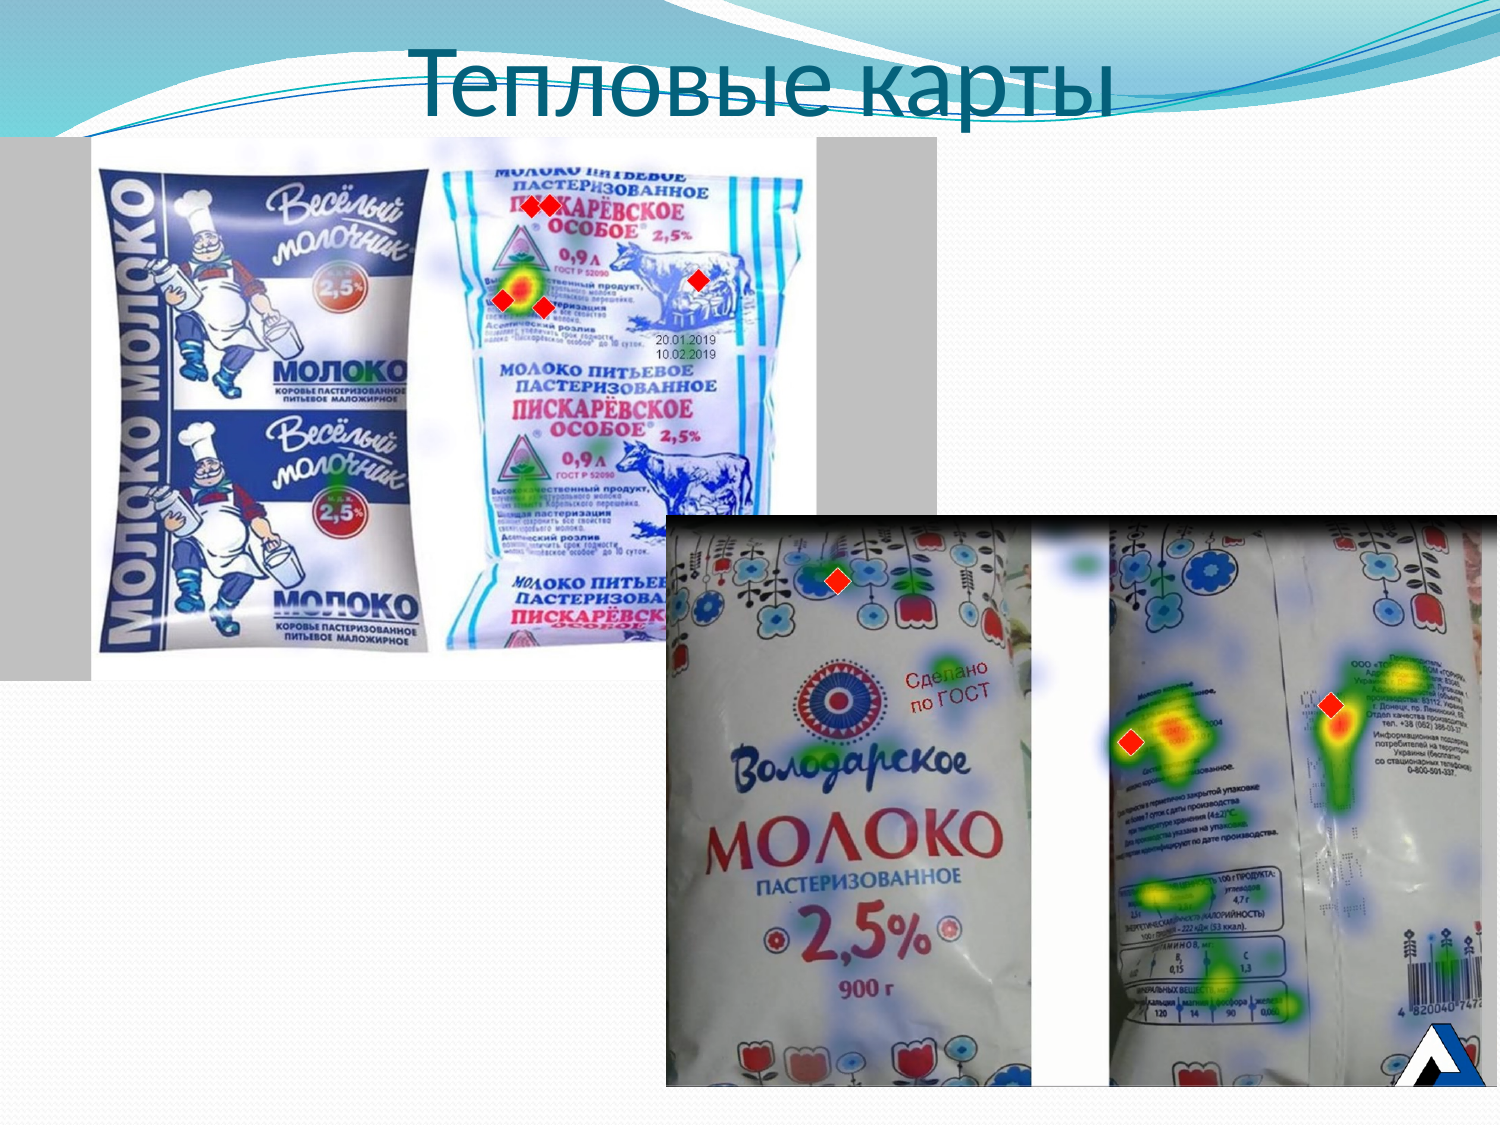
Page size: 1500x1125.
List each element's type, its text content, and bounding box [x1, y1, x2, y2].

title Тепловые карты [88, 0, 1439, 138]
picture [0, 136, 1497, 1087]
